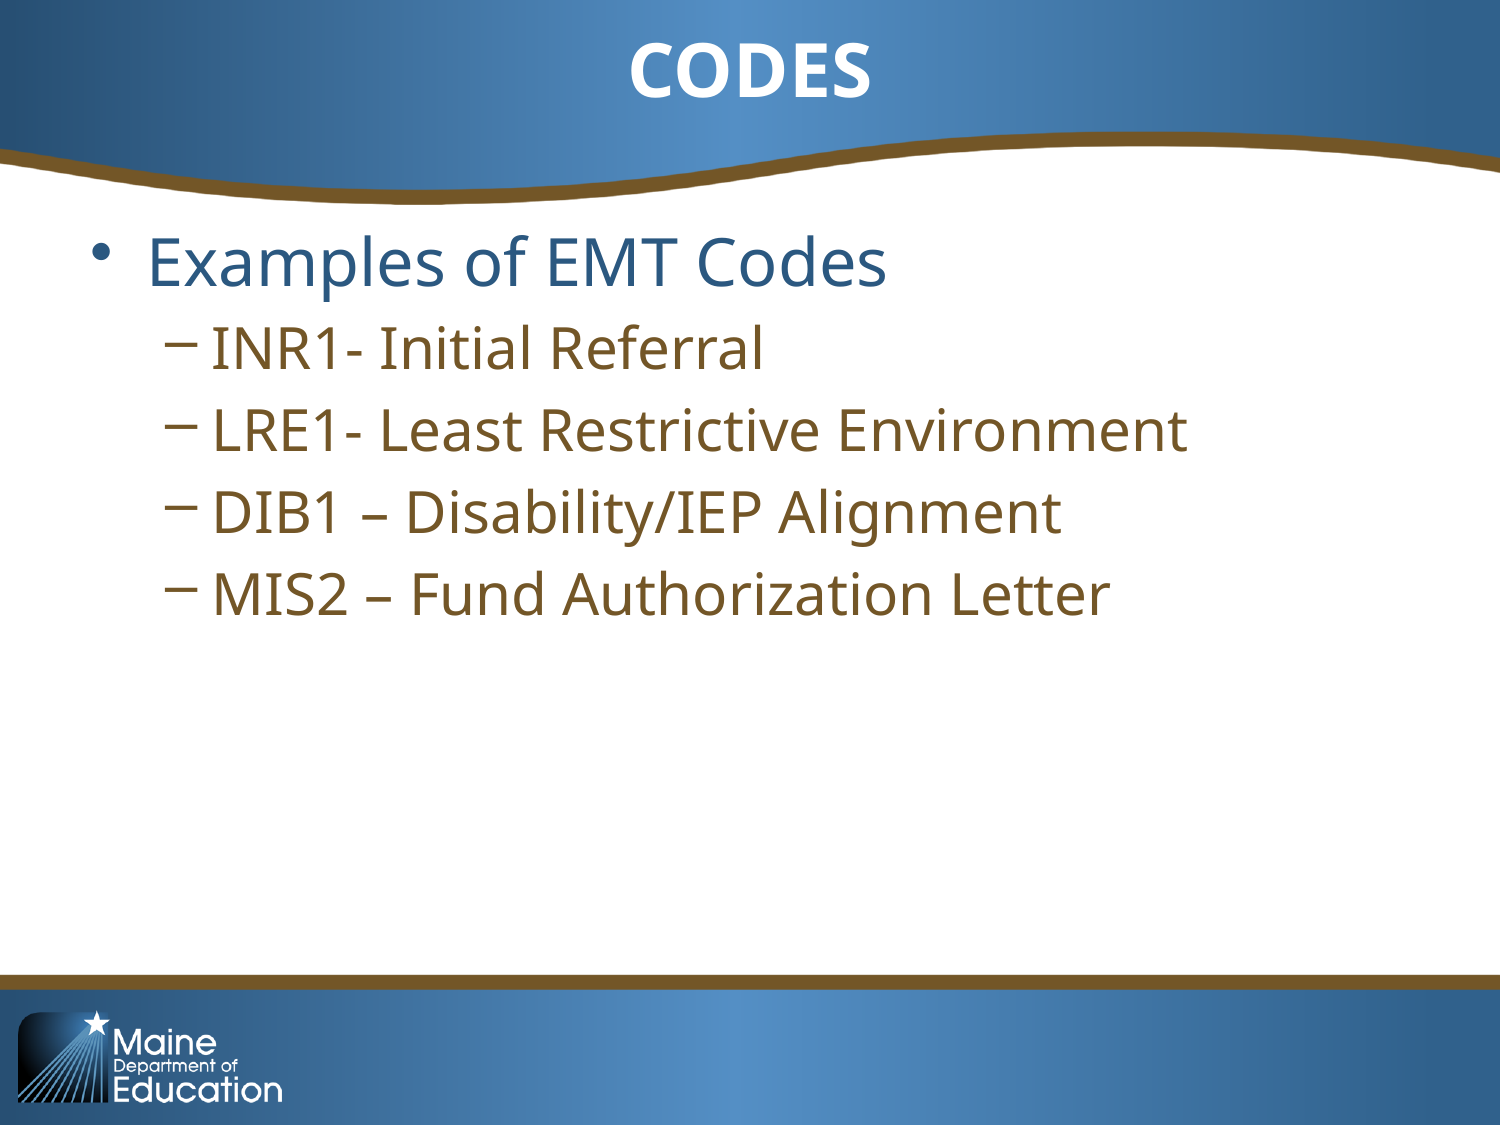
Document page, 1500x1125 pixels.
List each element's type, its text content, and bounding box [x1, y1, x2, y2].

list Examples of EMT Codes INR1- Initial Referral LRE1- Least Restrictive Environment DIB1 – Disability/IEP Alignment MIS2 – Fund Authorization Letter [75, 212, 1425, 1063]
title CODES [75, 24, 1425, 121]
picture [0, 0, 1500, 1125]
